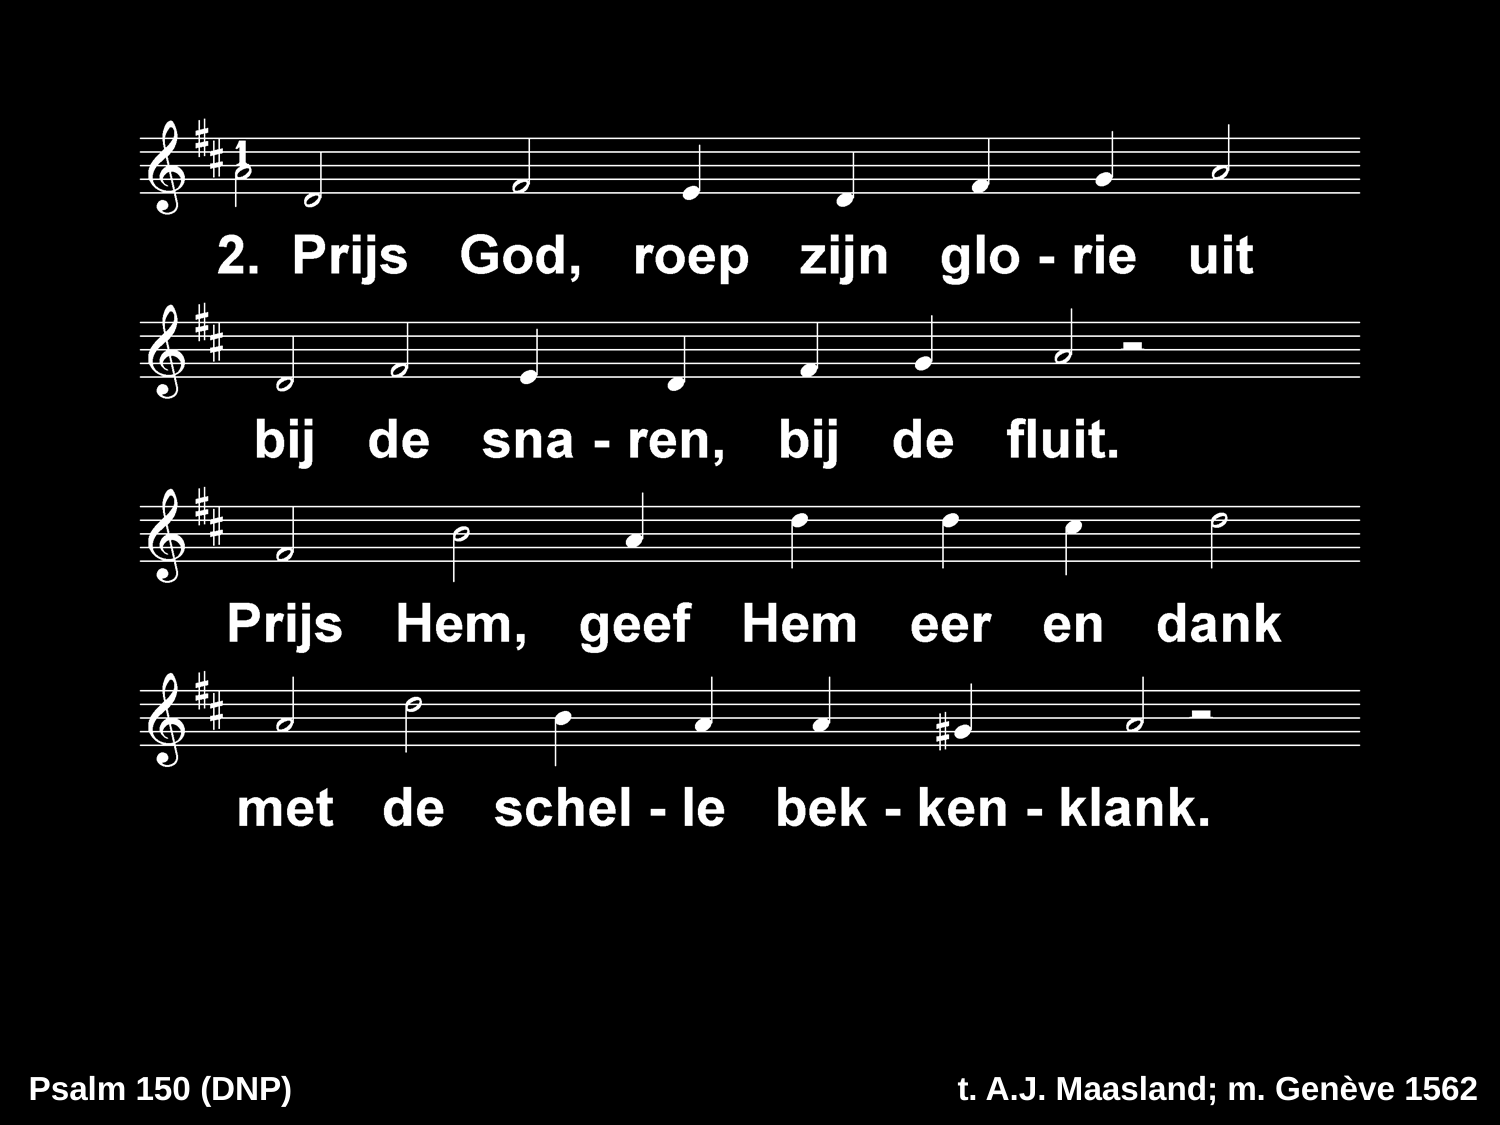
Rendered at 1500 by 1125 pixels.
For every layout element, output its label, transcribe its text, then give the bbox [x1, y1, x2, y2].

text_box Psalm 150 (DNP) t. A.J. Maasland; m. Genève 1562 [13, 1059, 1495, 1115]
picture [125, 103, 1375, 841]
